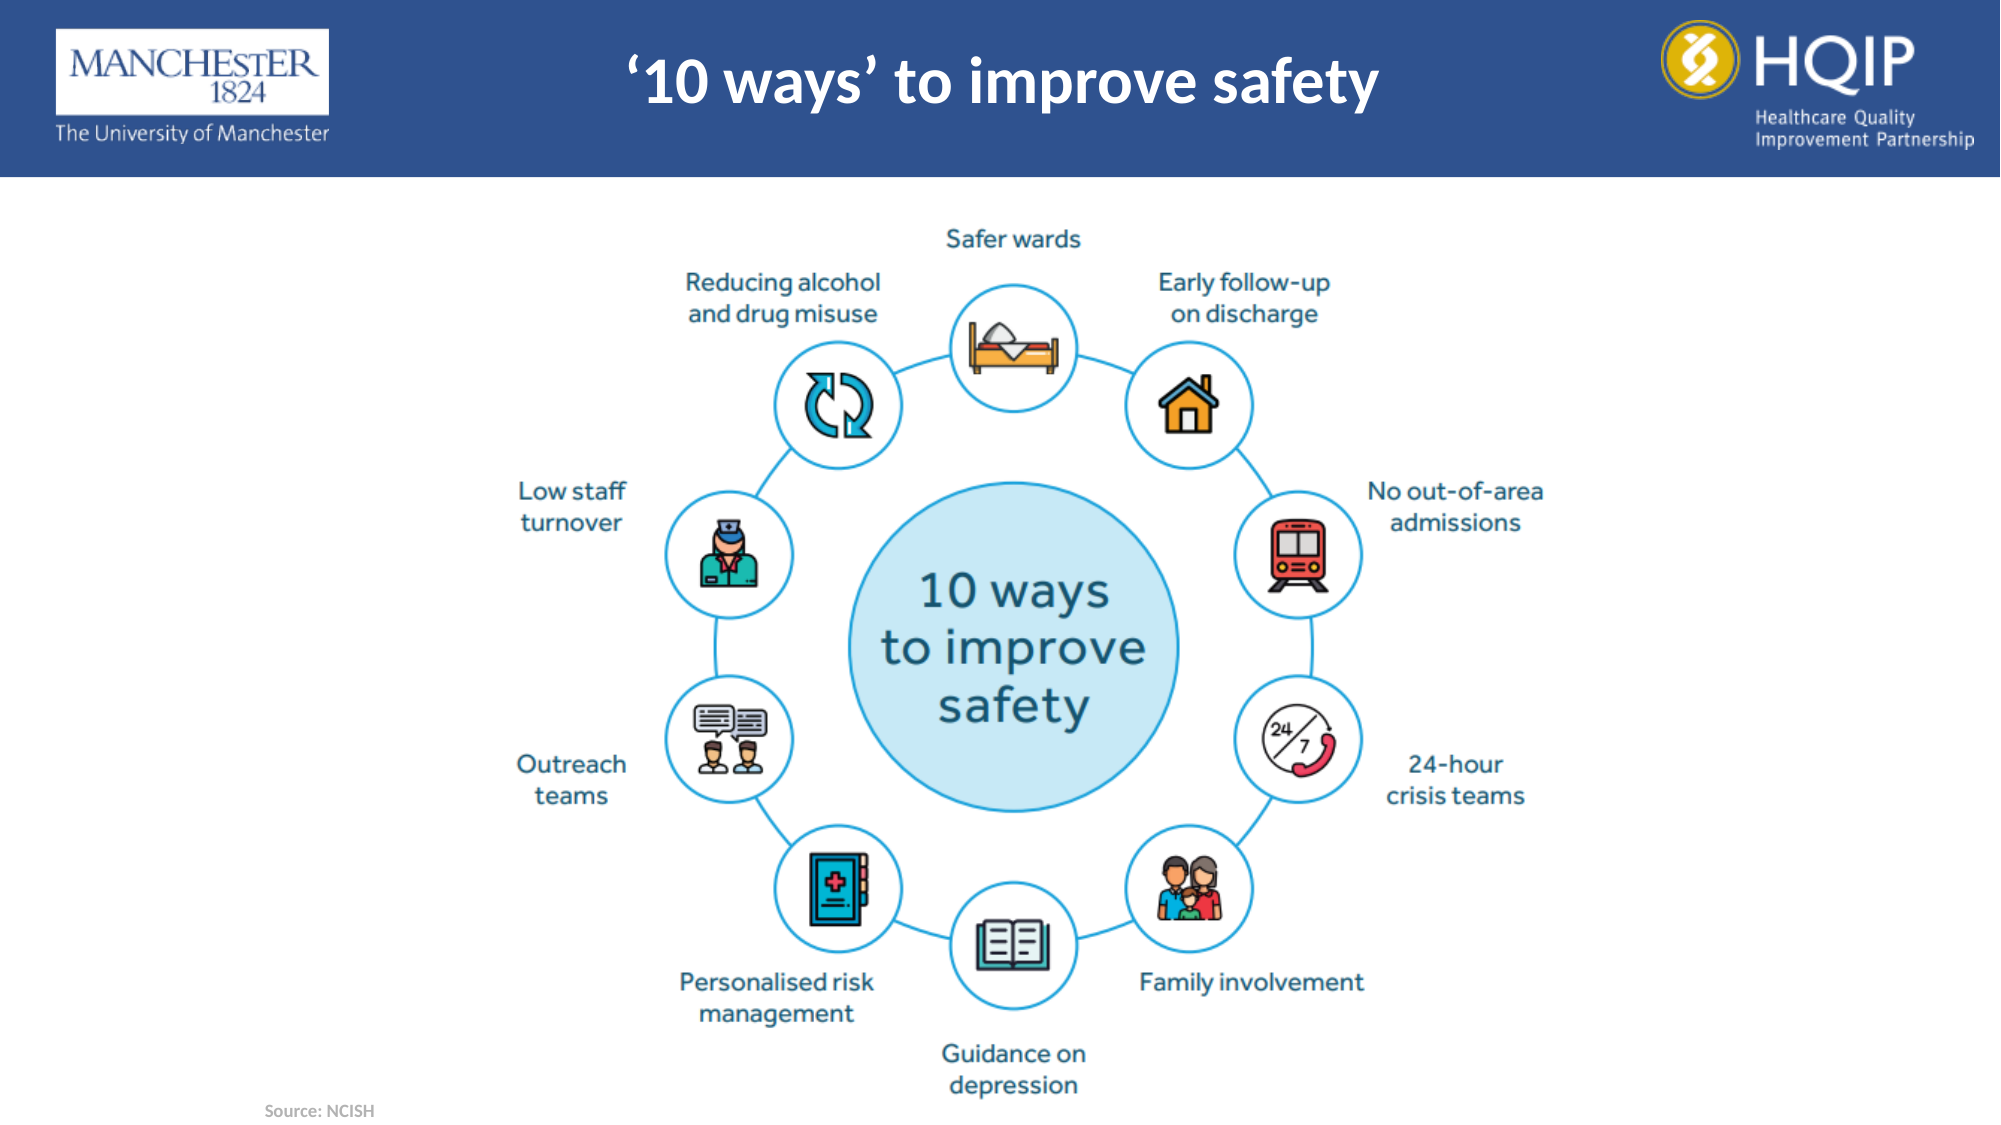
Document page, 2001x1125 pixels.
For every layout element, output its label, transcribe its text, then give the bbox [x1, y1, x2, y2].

text_box Source: NCISH [249, 1091, 472, 1125]
picture [478, 181, 1574, 1125]
picture [1661, 20, 1974, 150]
text_box ‘10 ways’ to improve safety [273, 29, 1731, 124]
